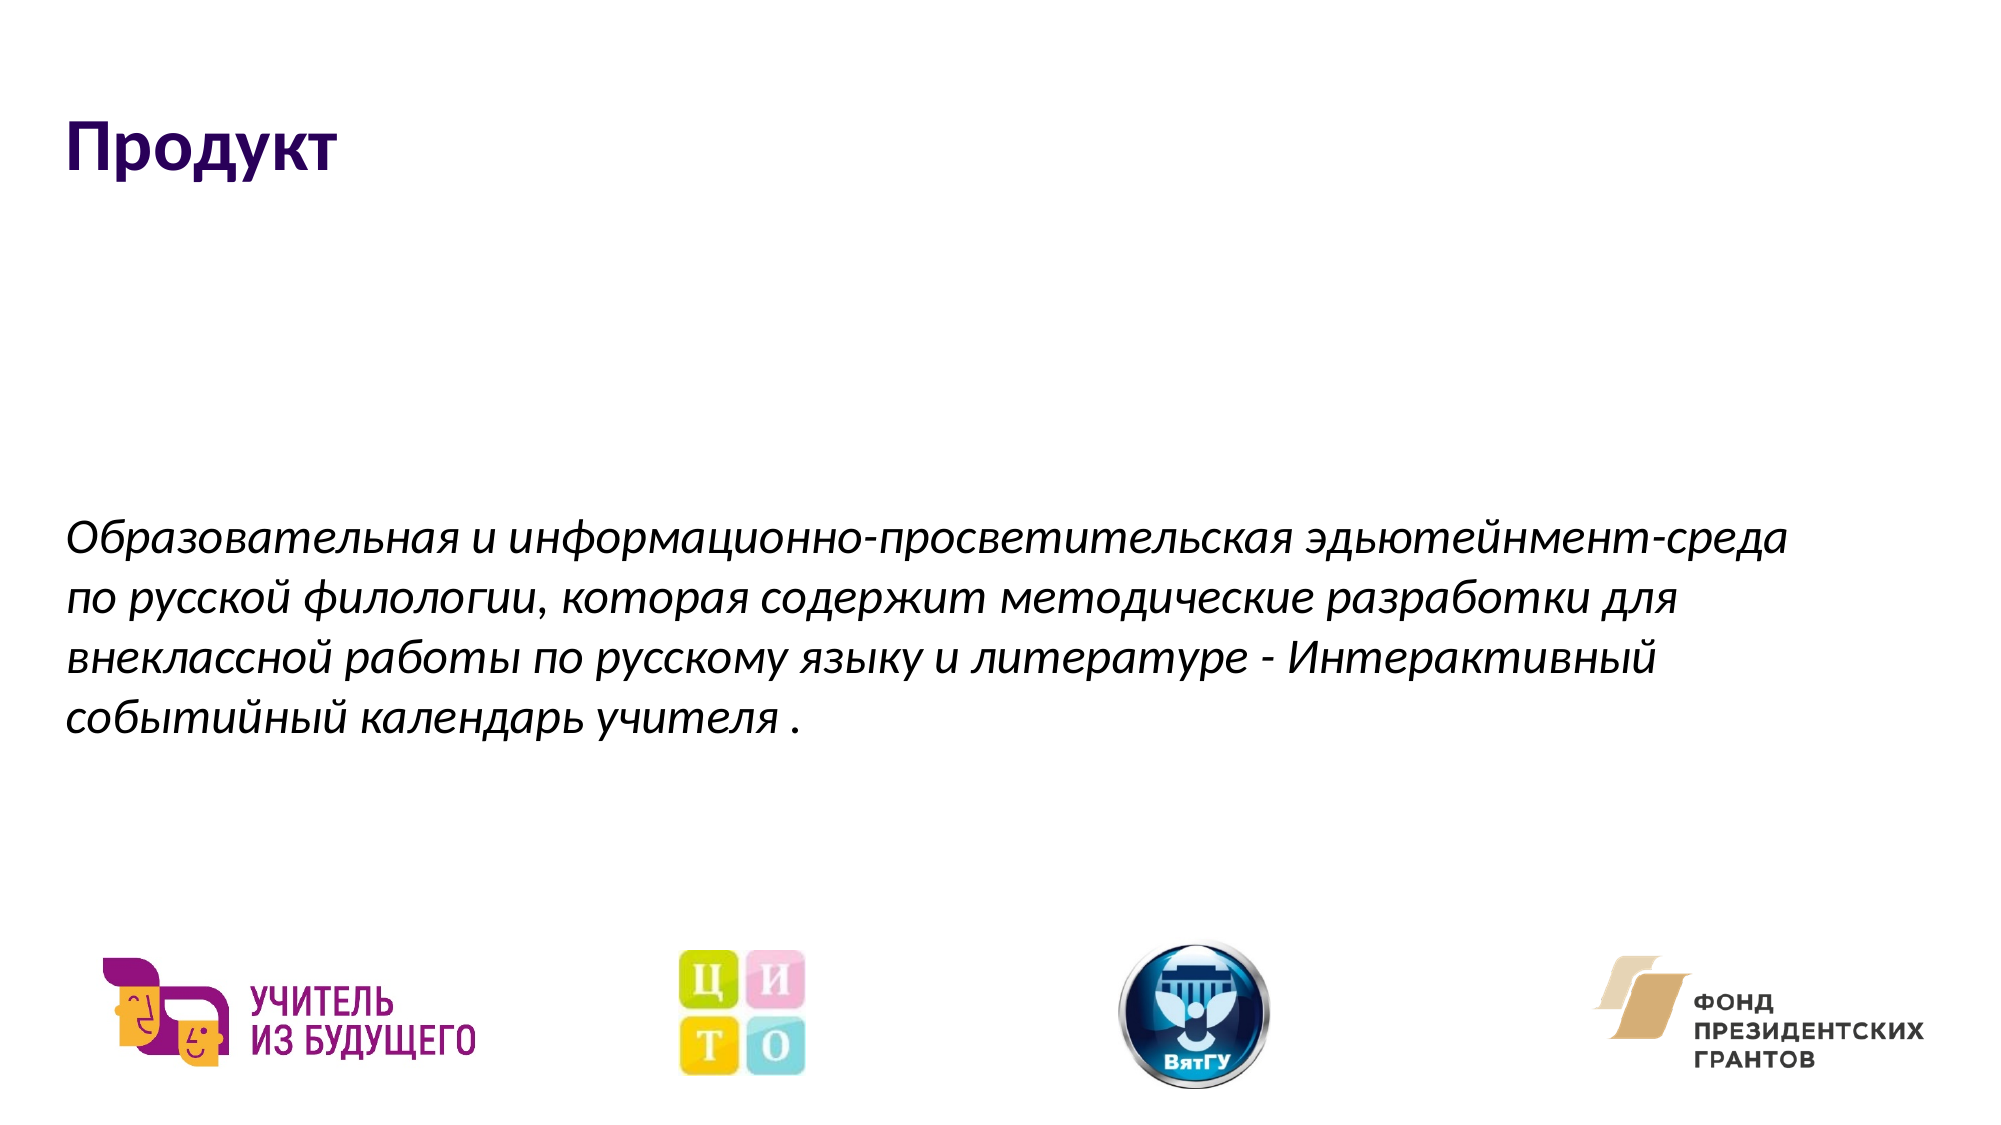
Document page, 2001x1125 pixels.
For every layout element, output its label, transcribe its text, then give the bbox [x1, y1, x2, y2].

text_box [96, 937, 1926, 1089]
text_box Образовательная и информационно-просветительская эдьютейнмент-среда по русской филологии, которая содержит методические разработки для внеклассной работы по русскому языку и литературе - Интерактивный событийный календарь учителя . [50, 495, 1826, 751]
text_box Продукт [50, 87, 1826, 238]
